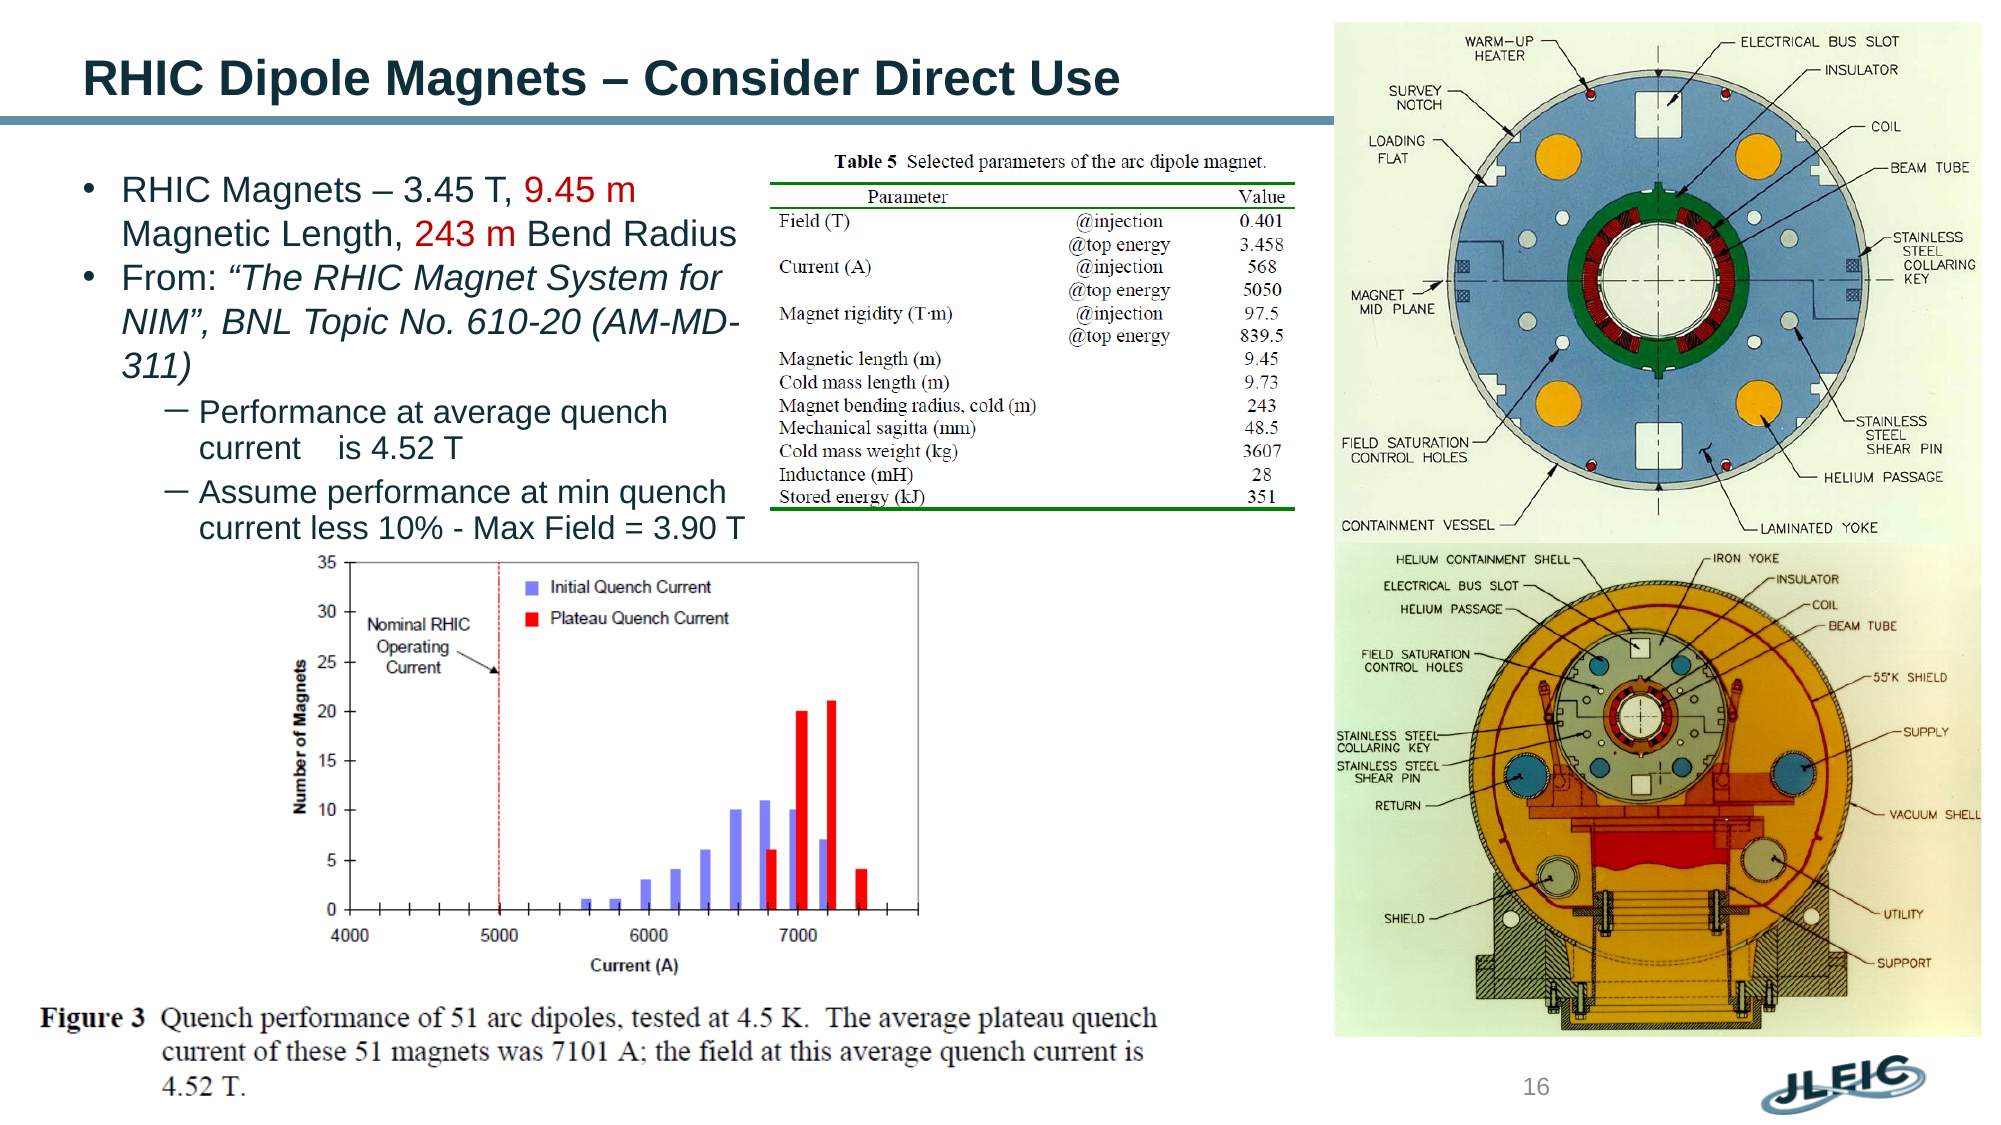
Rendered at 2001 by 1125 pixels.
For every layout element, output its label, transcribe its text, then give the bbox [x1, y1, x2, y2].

picture [35, 540, 1165, 1105]
picture [1755, 1051, 1932, 1119]
slide_number 16 [1477, 1060, 1596, 1111]
picture [1334, 22, 1982, 1037]
picture [764, 145, 1295, 513]
title RHIC Dipole Magnets – Consider Direct Use [67, 44, 1334, 115]
list RHIC Magnets – 3.45 T, 9.45 m Magnetic Length, 243 m Bend Radius From: “The RHIC Magnet System for NIM”, BNL Topic No. 610-20 (AM-MD-311) Performance at average quench current is 4.52 T Assume performance at min quench current less 10% - Max Field = 3.90 T [67, 158, 765, 540]
